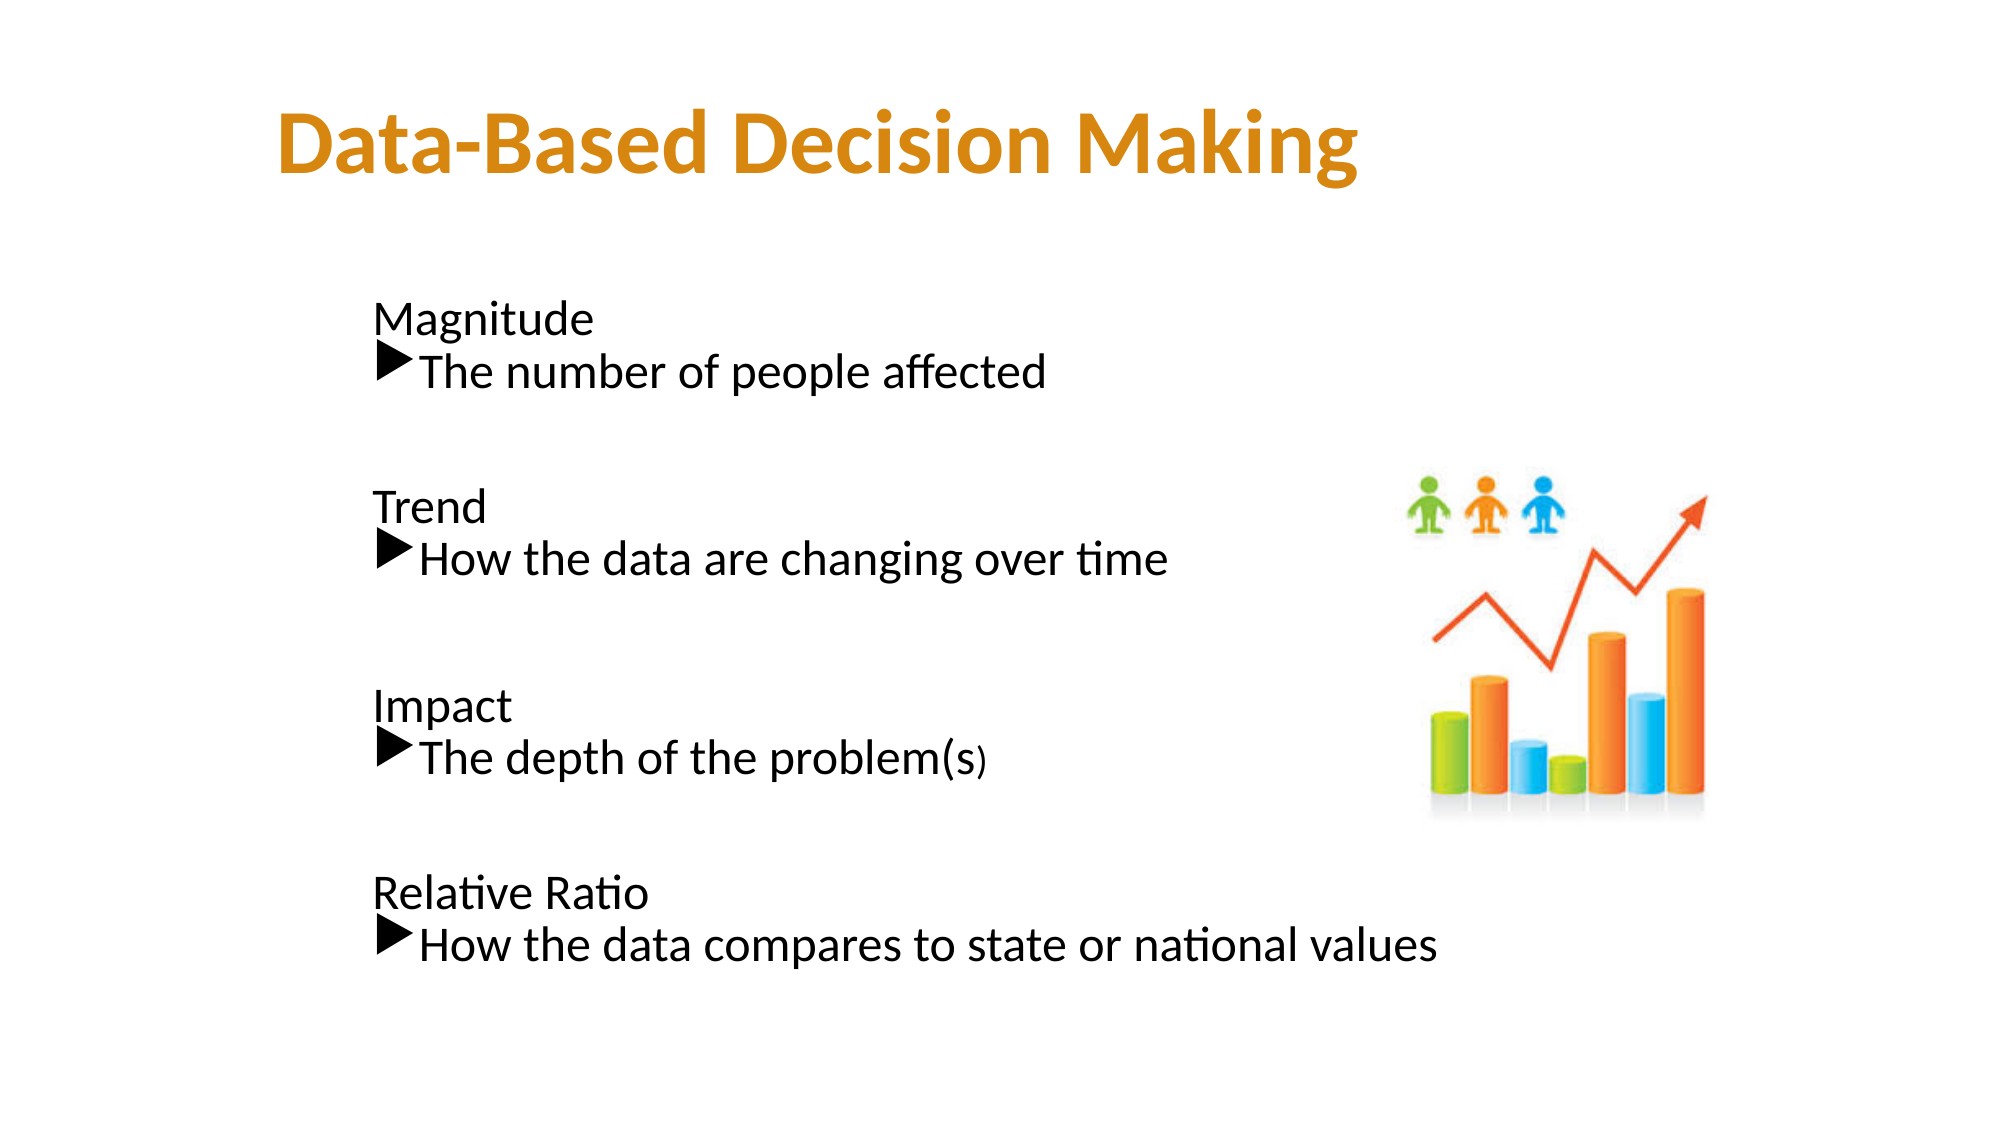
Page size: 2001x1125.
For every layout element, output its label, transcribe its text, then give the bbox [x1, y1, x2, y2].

title Data-Based Decision Making [260, 35, 1555, 253]
list Magnitude The number of people affected Trend How the data are changing over time Impact The depth of the problem(s) Relative Ratio How the data compares to state or national values [207, 226, 1502, 1069]
picture [1382, 453, 1750, 841]
